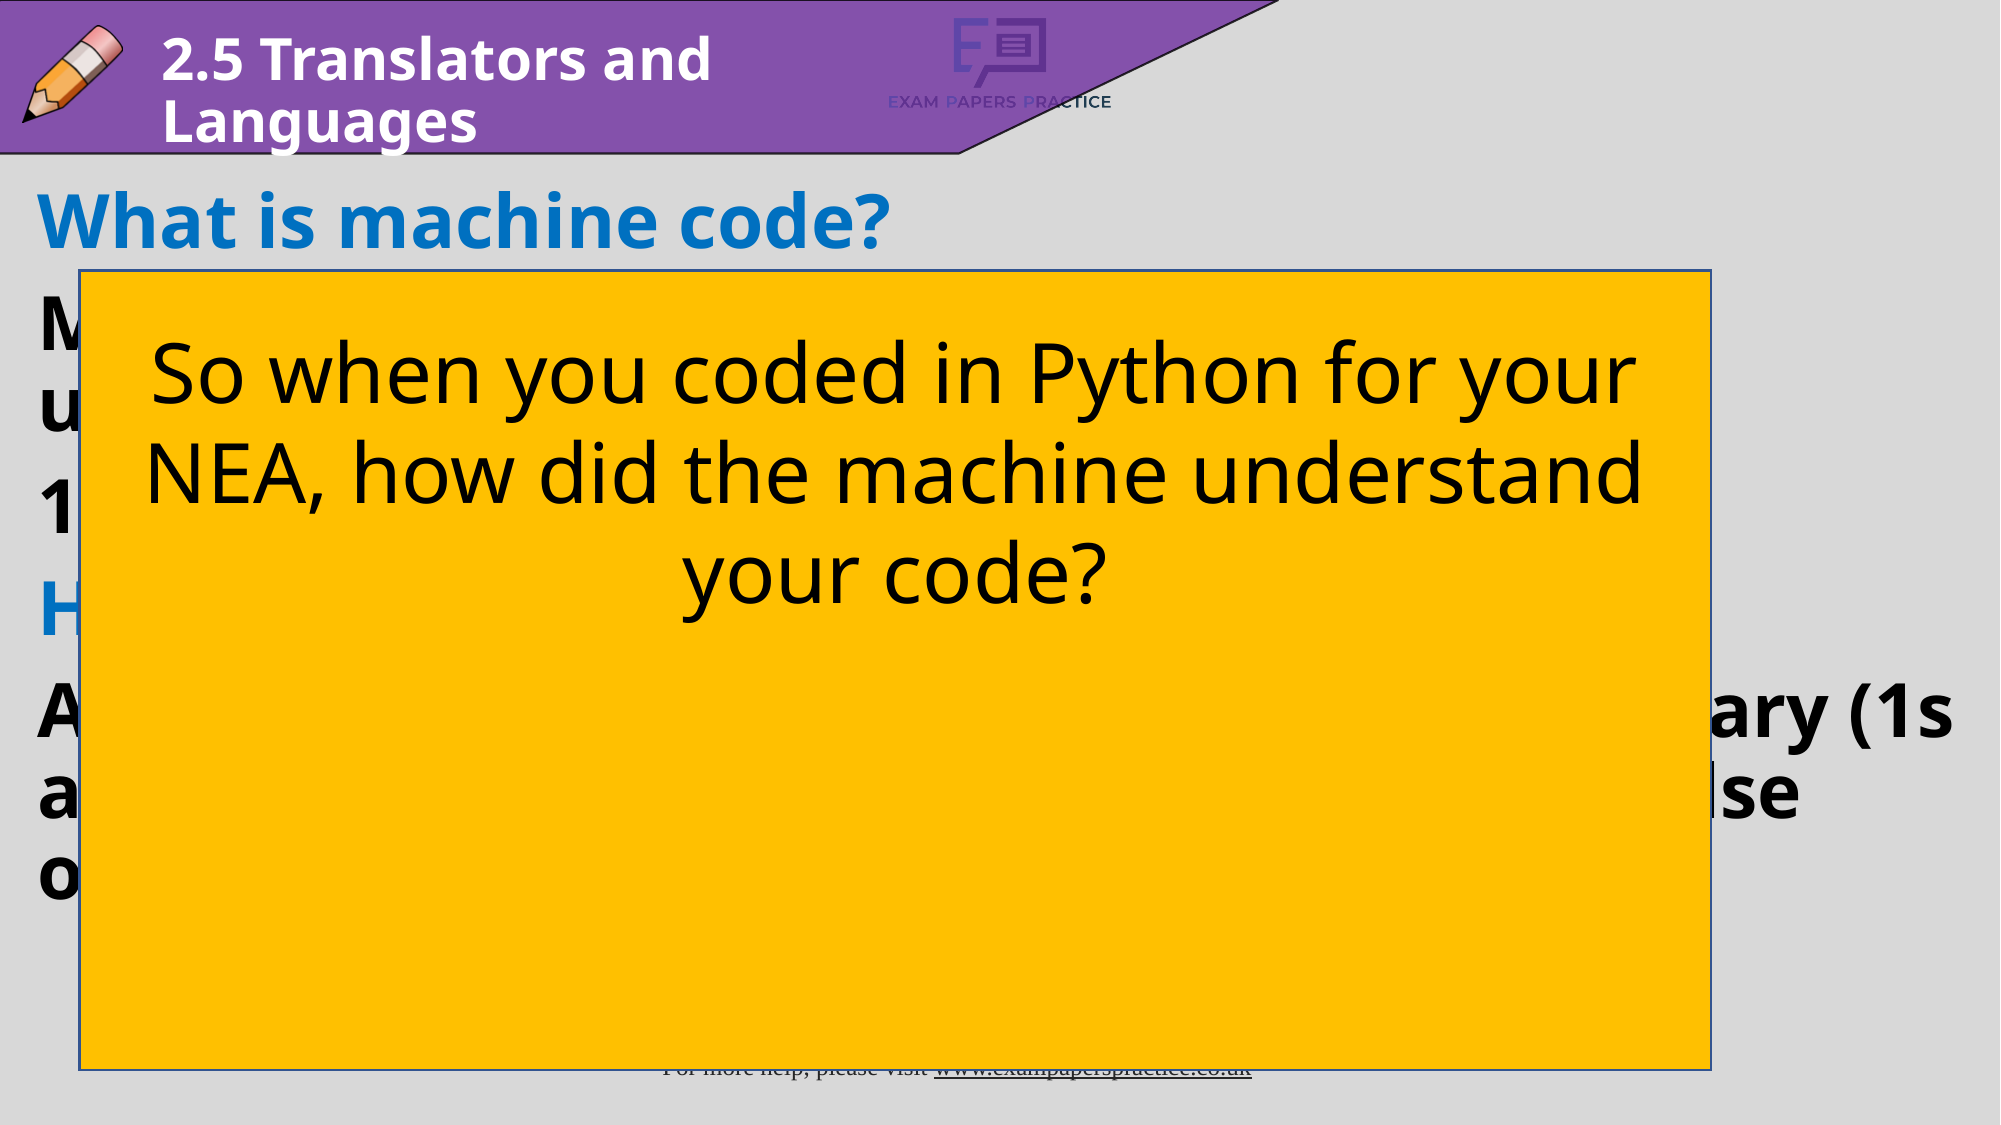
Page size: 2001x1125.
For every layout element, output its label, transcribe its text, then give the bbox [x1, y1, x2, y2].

list 2.5 Translators and Languages [146, 22, 960, 134]
text_box So when you coded in Python for your NEA, how did the machine understand your code? [78, 269, 1712, 1071]
list What is machine code? Machine code is the language computers understand. 1s and 0s How is data stored in a computer? All data stored in a computer is stored as binary (1s and 0s). The machine understands nothing else other than 1s and 0s. [22, 176, 1974, 1120]
picture [22, 25, 123, 123]
